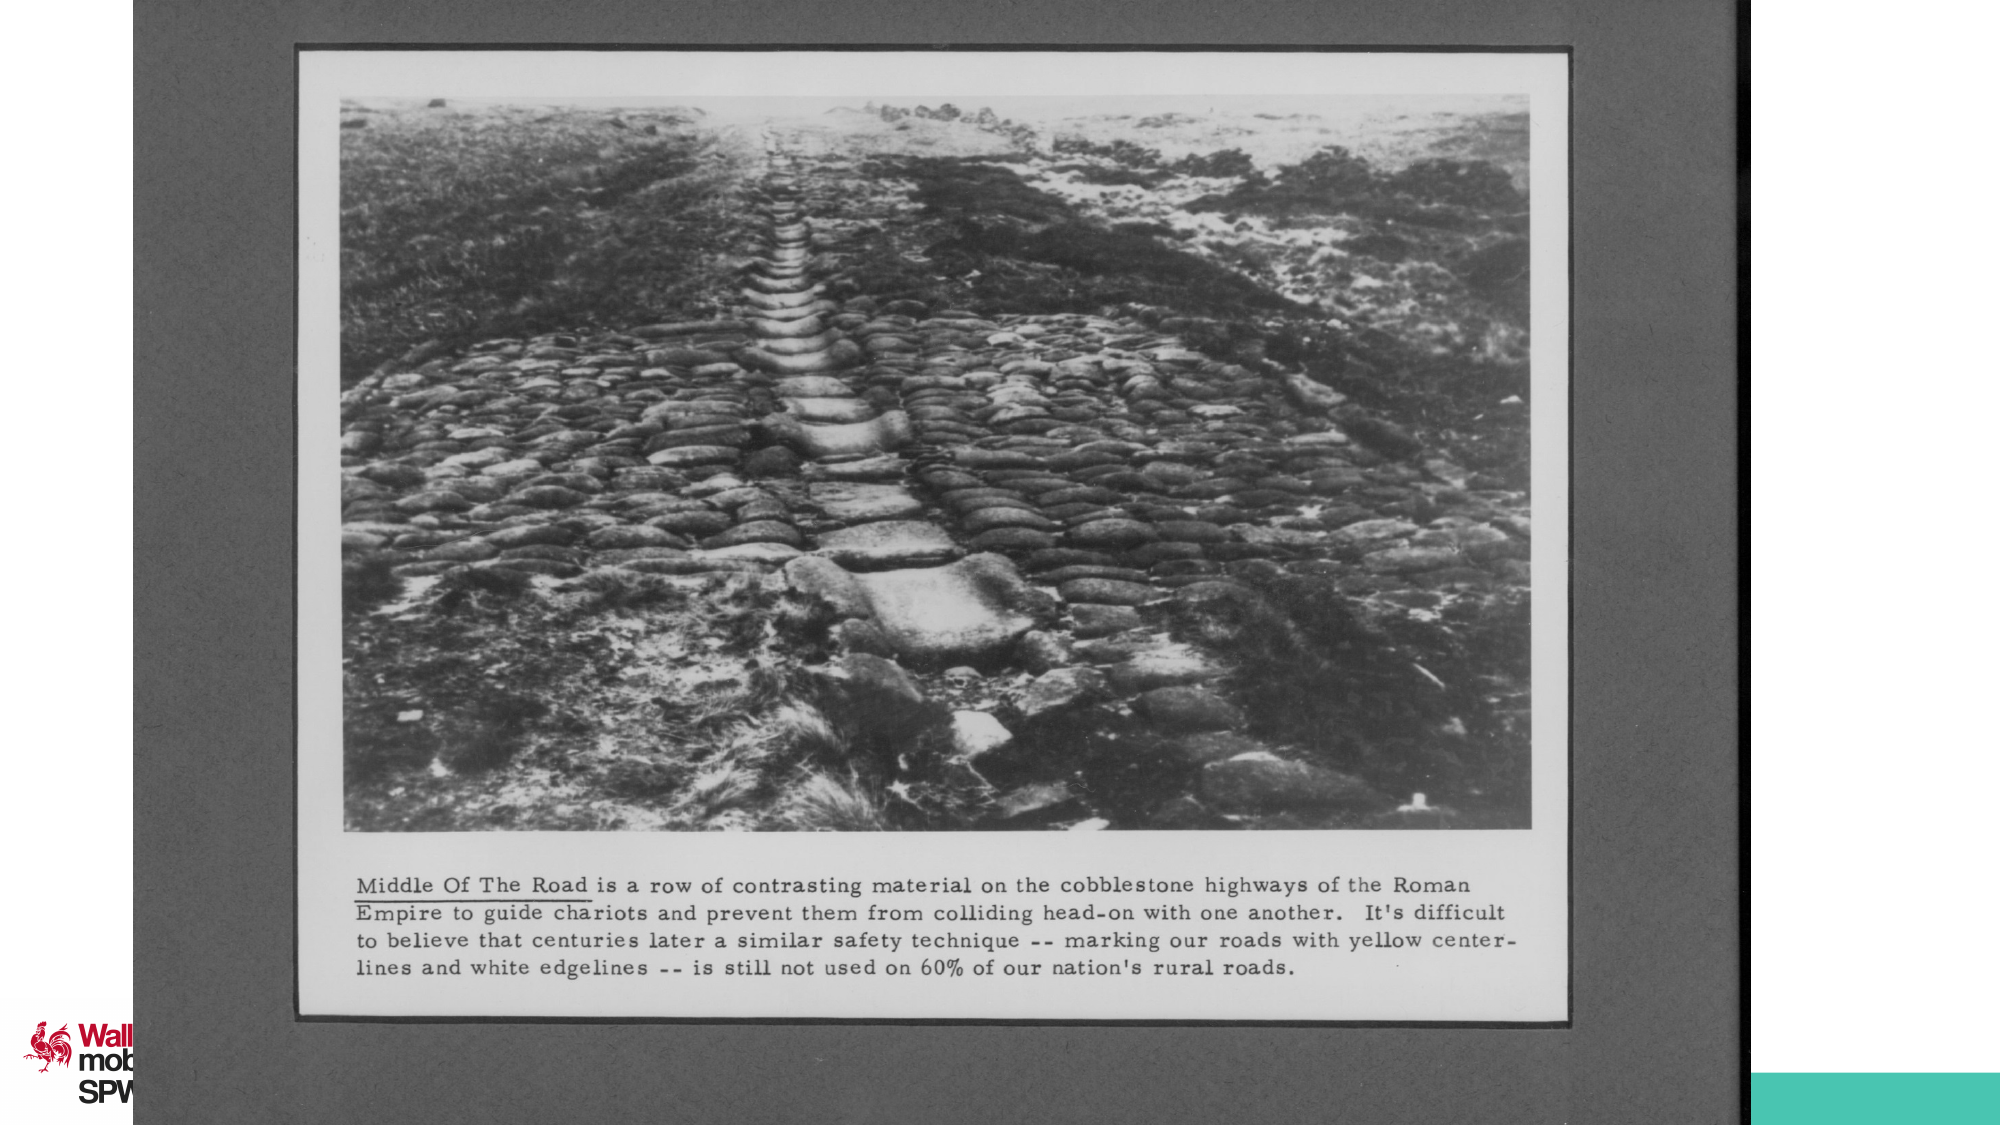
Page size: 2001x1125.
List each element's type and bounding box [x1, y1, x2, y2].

picture [0, 0, 1752, 1125]
